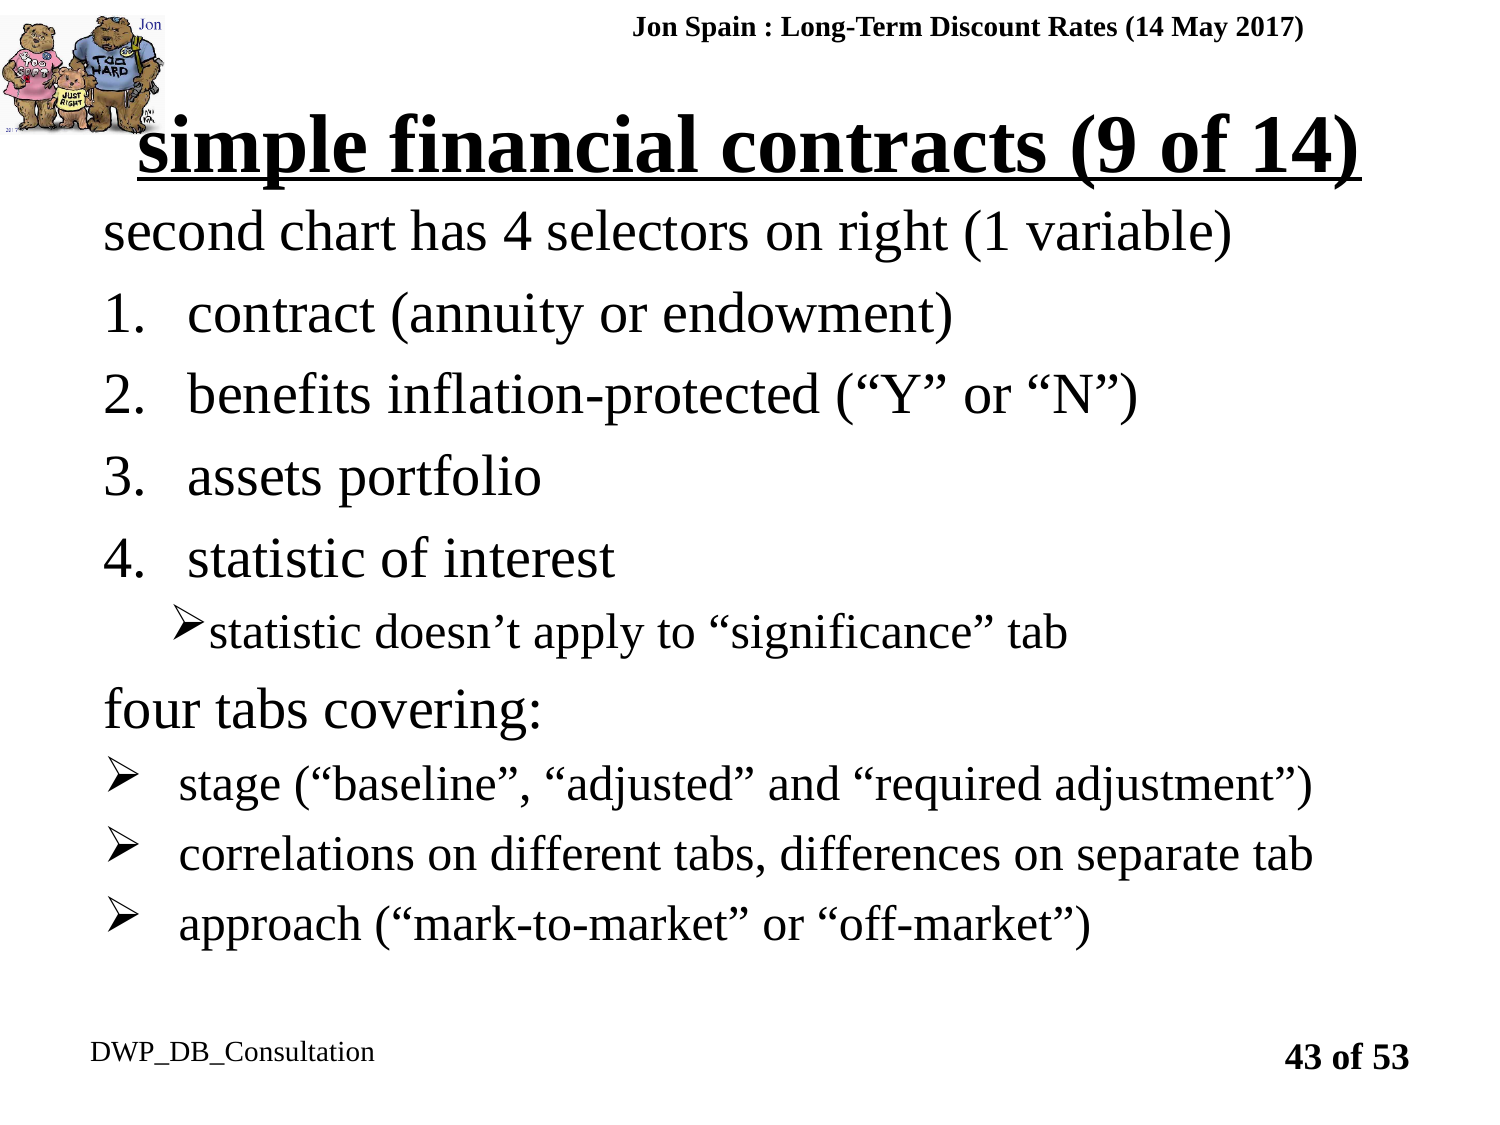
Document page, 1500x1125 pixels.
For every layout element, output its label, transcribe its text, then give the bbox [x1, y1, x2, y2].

footer Jon Spain : Long-Term Discount Rates (14 May 2017) [513, 0, 1424, 79]
picture [0, 15, 165, 135]
slide_number 43 of 53 [1074, 1024, 1425, 1103]
slide_number DWP_DB_Consultation [75, 1024, 668, 1103]
title simple financial contracts (9 of 14) [75, 45, 1425, 233]
list second chart has 4 selectors on right (1 variable) contract (annuity or endowment) benefits inflation-protected (“Y” or “N”) assets portfolio statistic of interest statistic doesn’t apply to “significance” tab four tabs covering: stage (“baseline”, “adjusted” and “required adjustment”) correlations on different tabs, differences on separate tab approach (“mark-to-market” or “off-market”) [88, 184, 1439, 965]
